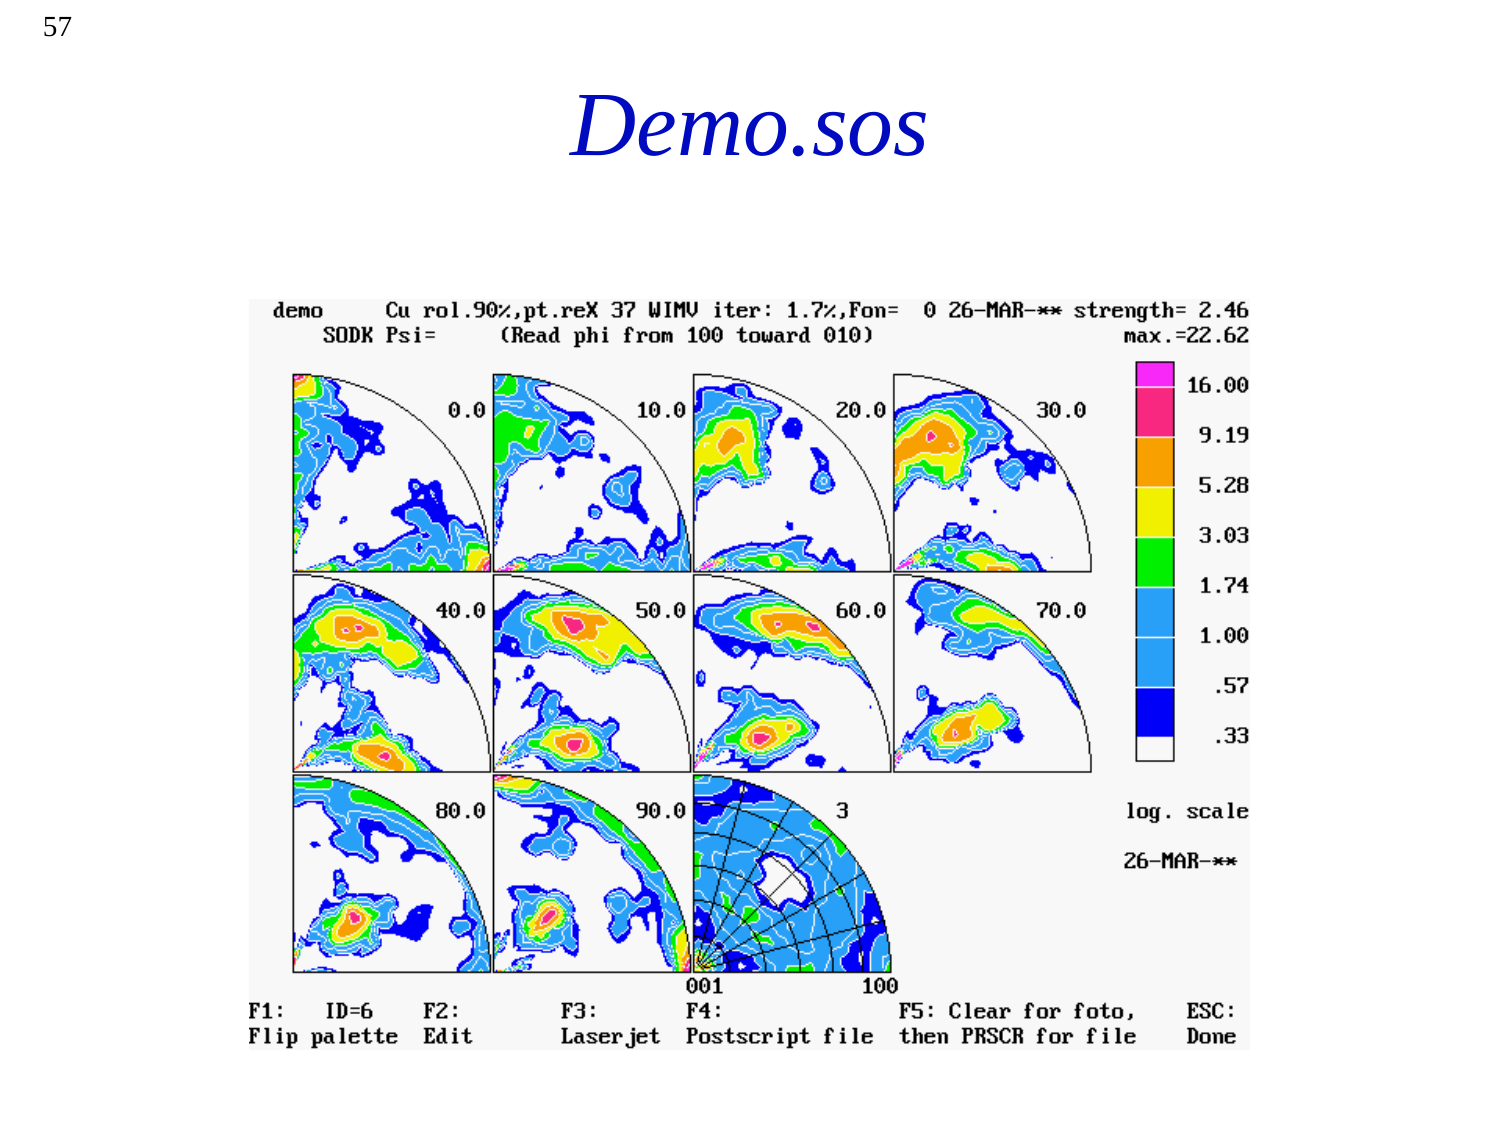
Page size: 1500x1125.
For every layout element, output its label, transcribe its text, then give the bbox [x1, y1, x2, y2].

slide_number 57 [0, 0, 88, 51]
picture [249, 299, 1251, 1051]
title Demo.sos [112, 24, 1388, 213]
